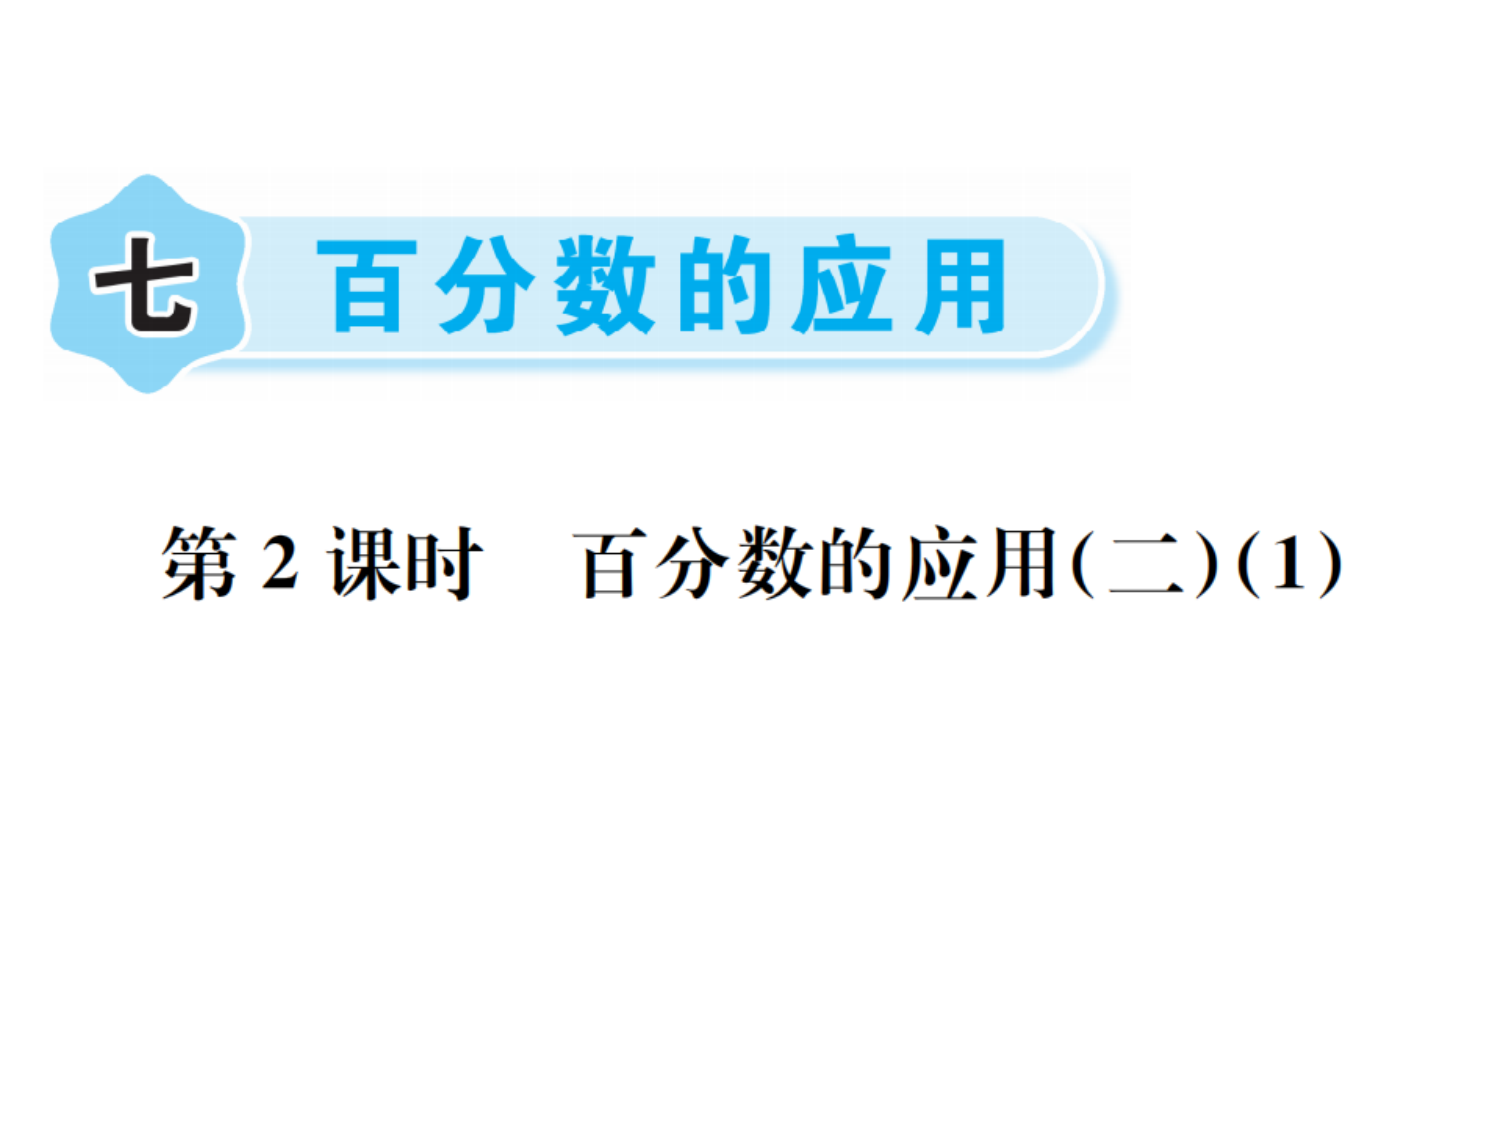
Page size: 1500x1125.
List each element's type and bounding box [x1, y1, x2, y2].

picture [41, 160, 1131, 410]
picture [153, 509, 1347, 616]
